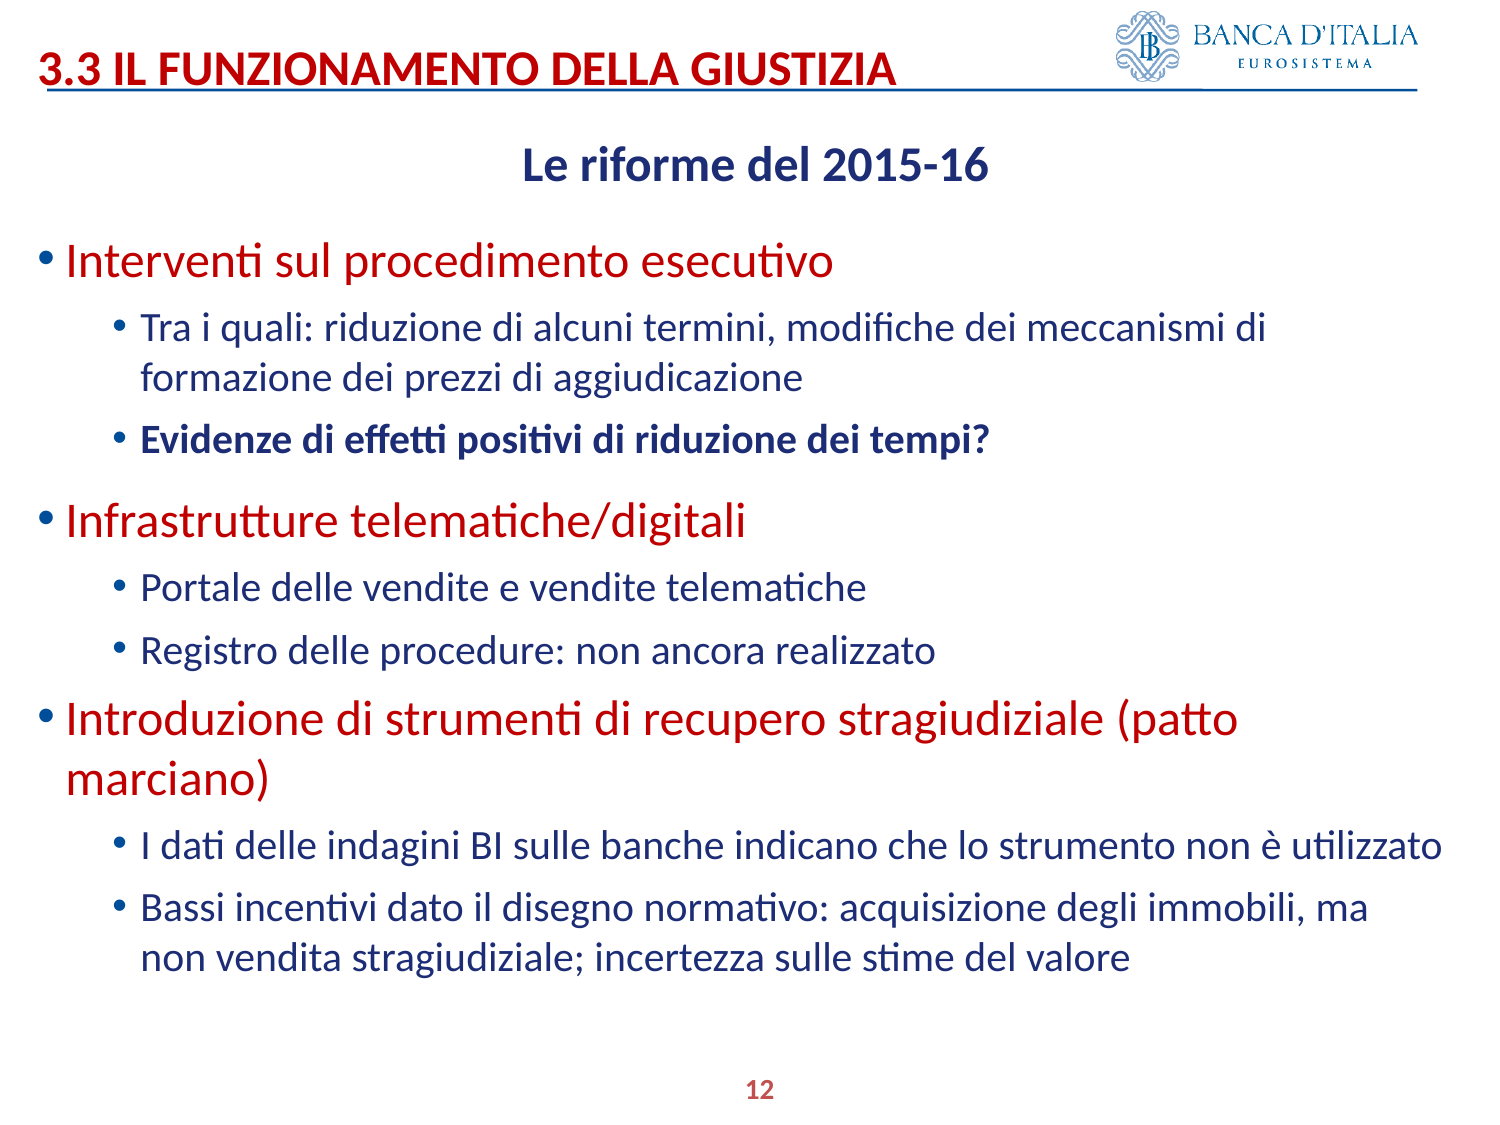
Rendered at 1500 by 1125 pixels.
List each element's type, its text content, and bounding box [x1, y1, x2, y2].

text_box Le riforme del 2015-16 [194, 124, 1317, 199]
picture [1115, 11, 1418, 83]
text_box 3.3 Il funzionamento della Giustizia [22, 28, 1470, 104]
text_box Interventi sul procedimento esecutivo Tra i quali: riduzione di alcuni termini, modifiche dei meccanismi di formazione dei prezzi di aggiudicazione Evidenze di effetti positivi di riduzione dei tempi? Infrastrutture telematiche/digitali Portale delle vendite e vendite telematiche Registro delle procedure: non ancora realizzato Introduzione di strumenti di recupero stragiudiziale (patto marciano) I dati delle indagini BI sulle banche indicano che lo strumento non è utilizzato Bassi incentivi dato il disegno normativo: acquisizione degli immobili, ma non vendita stragiudiziale; incertezza sulle stime del valore [20, 218, 1461, 1125]
